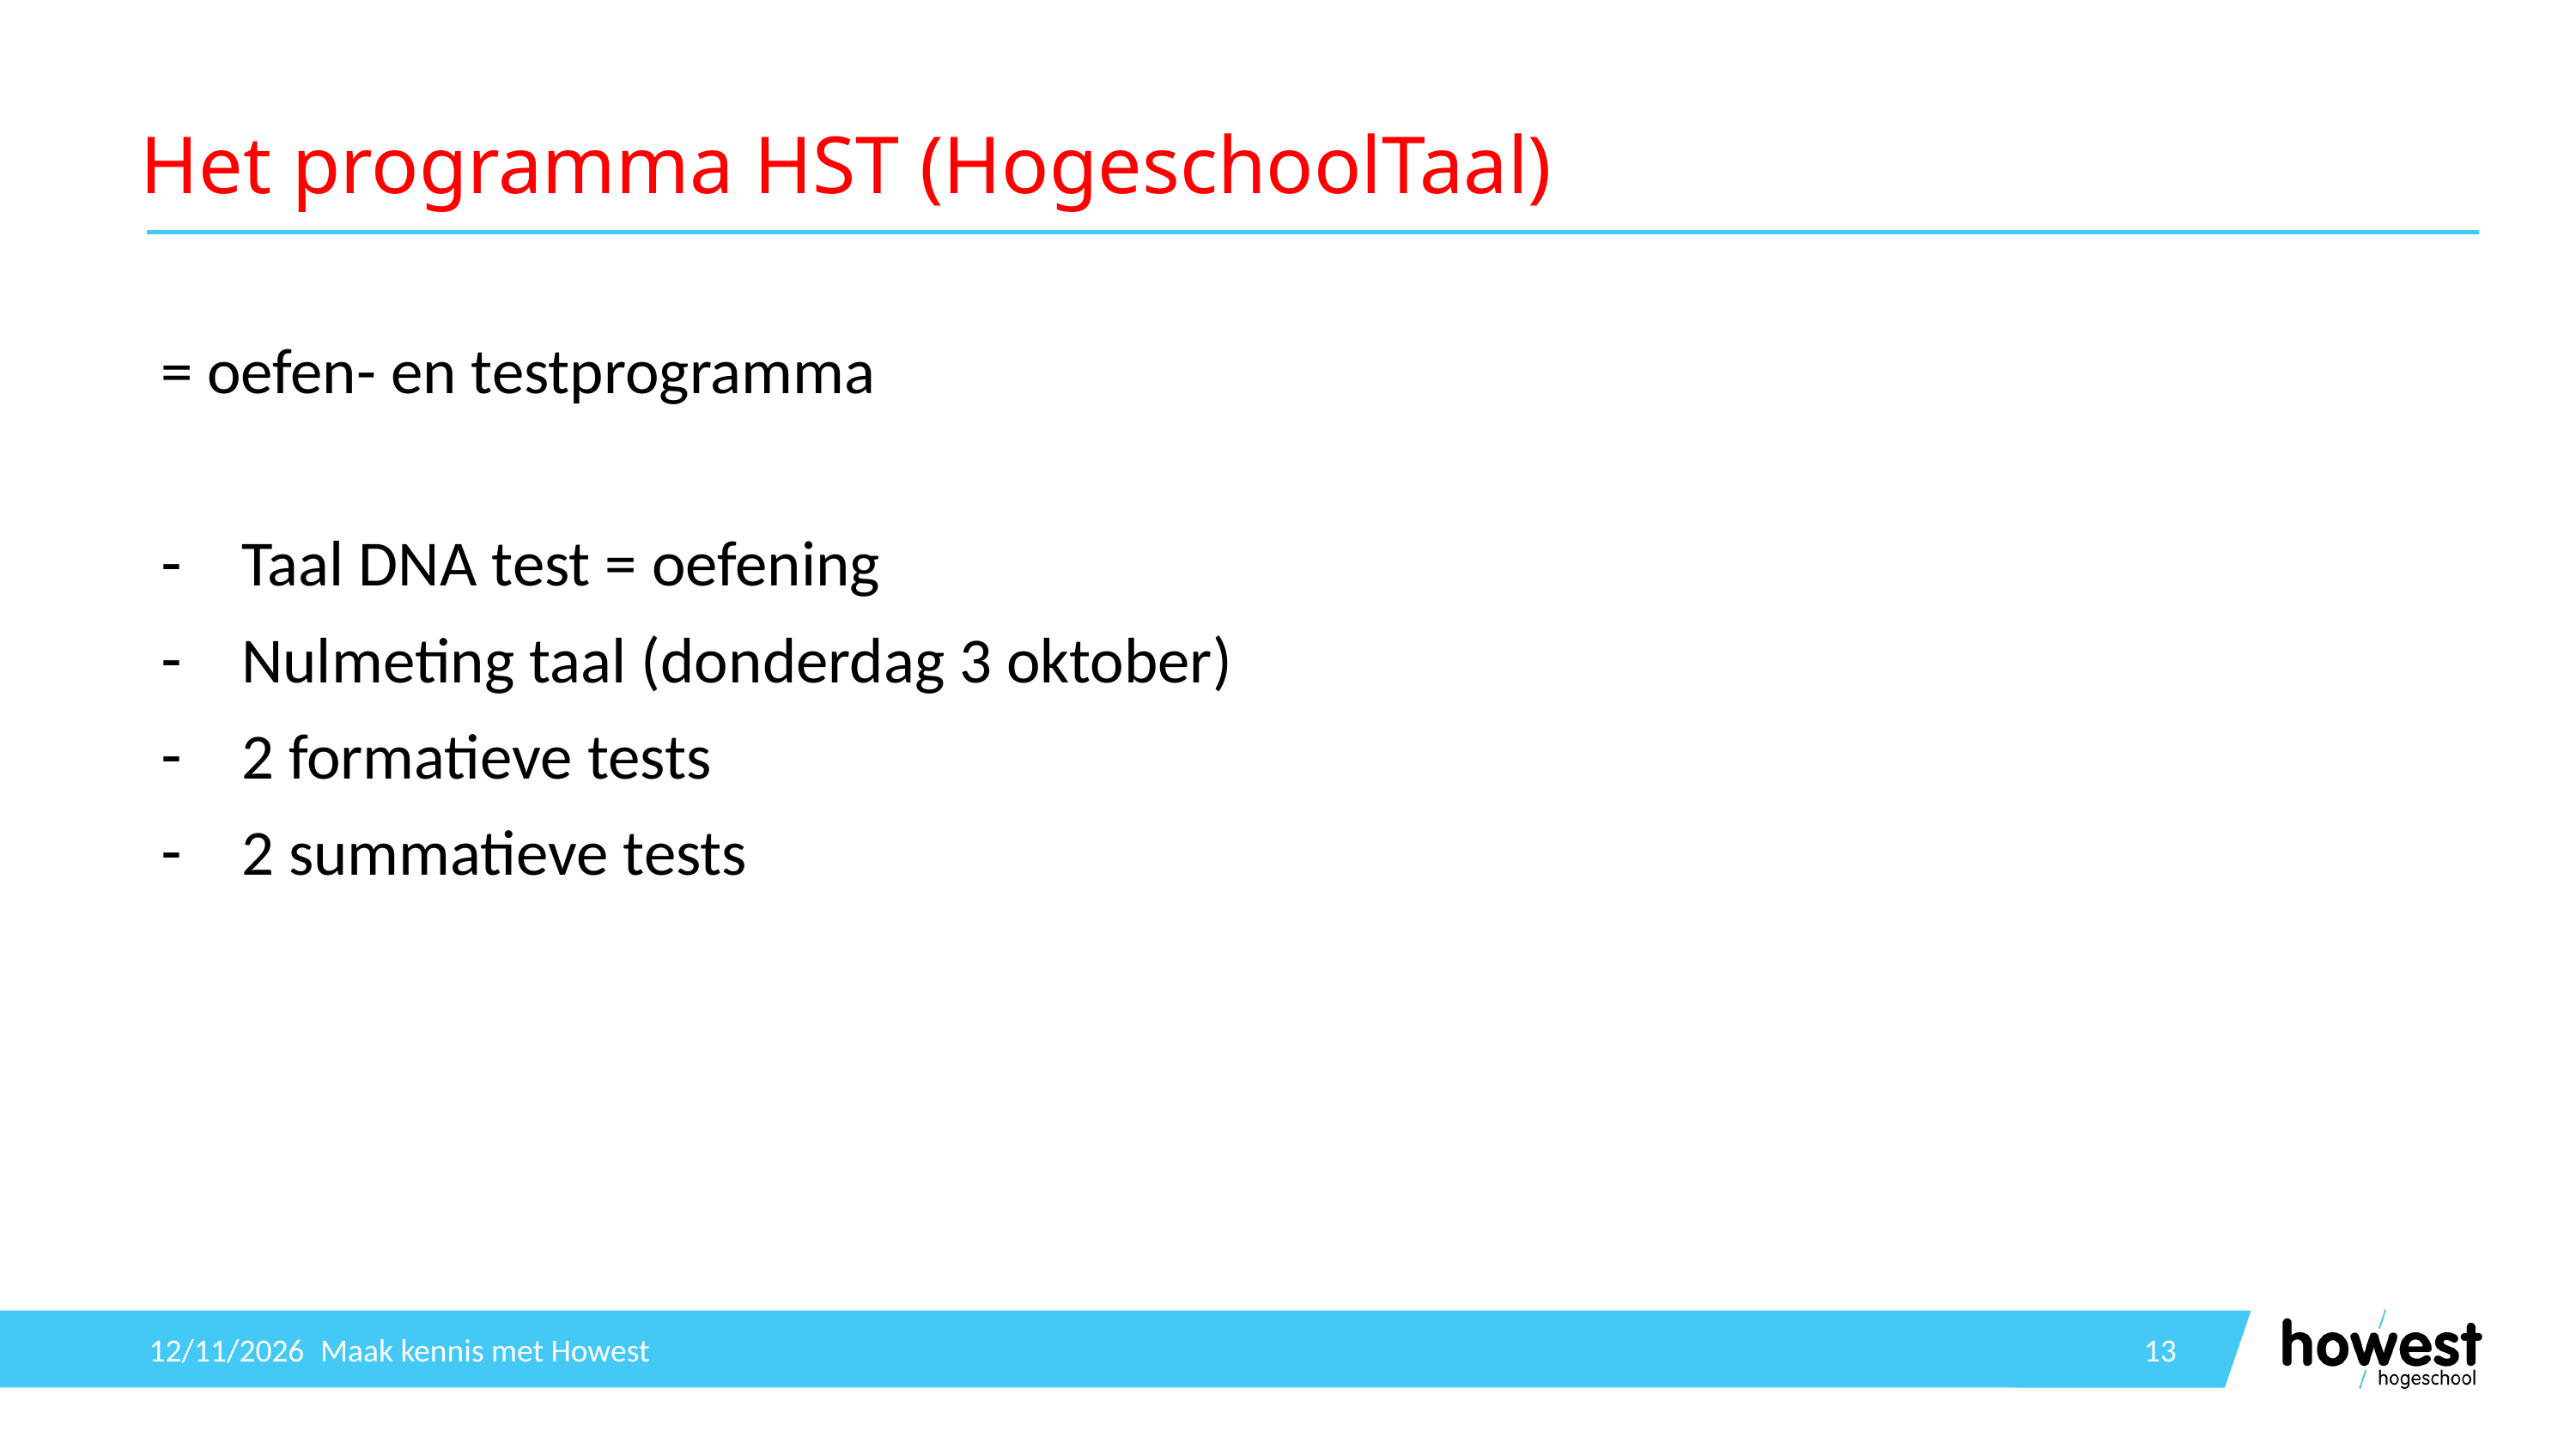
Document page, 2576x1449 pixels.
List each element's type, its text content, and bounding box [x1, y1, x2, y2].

footer Maak kennis met Howest [320, 1310, 1190, 1388]
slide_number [149, 1310, 320, 1388]
title Het programma HST (HogeschoolTaal) [140, 124, 2476, 215]
picture [2251, 1288, 2512, 1421]
slide_number 13 [2048, 1310, 2190, 1388]
list = oefen- en testprogramma Taal DNA test = oefening Nulmeting taal (donderdag 3 oktober) 2 formatieve tests 2 summatieve tests [148, 331, 2483, 1191]
